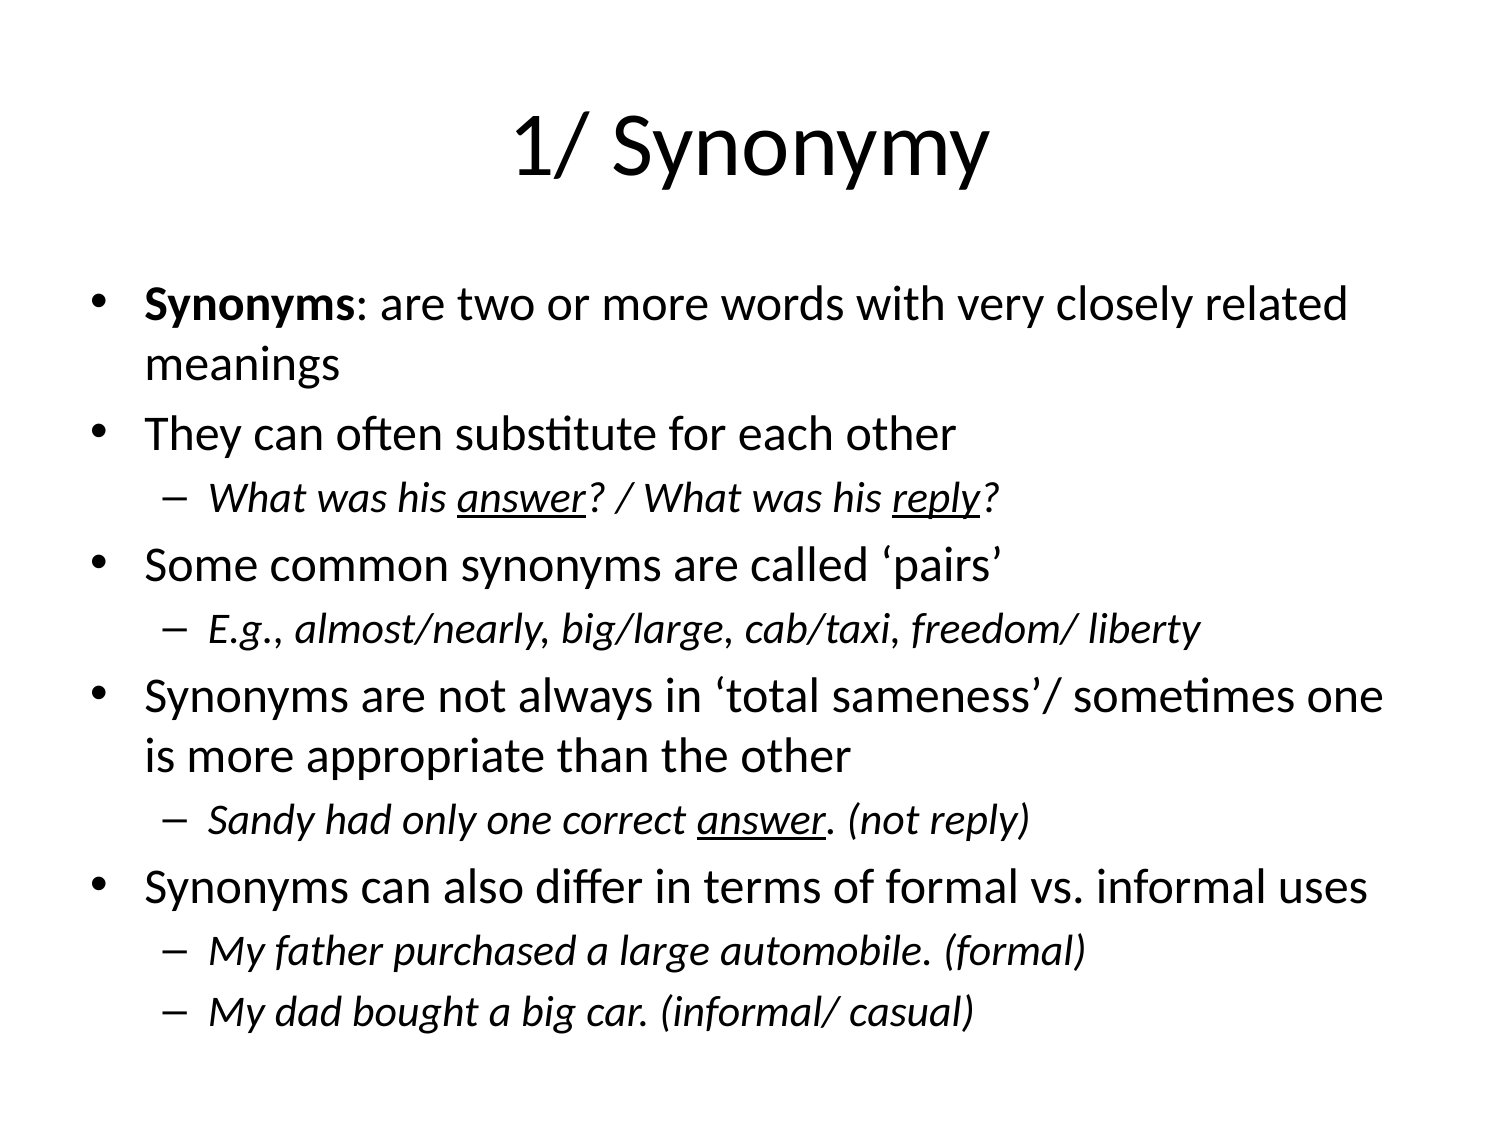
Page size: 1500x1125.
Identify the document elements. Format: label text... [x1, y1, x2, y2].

title 1/ Synonymy [75, 45, 1425, 233]
list Synonyms: are two or more words with very closely related meanings They can often substitute for each other What was his answer? / What was his reply? Some common synonyms are called ‘pairs’ E.g., almost/nearly, big/large, cab/taxi, freedom/ liberty Synonyms are not always in ‘total sameness’/ sometimes one is more appropriate than the other Sandy had only one correct answer. (not reply) Synonyms can also differ in terms of formal vs. informal uses My father purchased a large automobile. (formal) My dad bought a big car. (informal/ casual) [75, 262, 1425, 1050]
